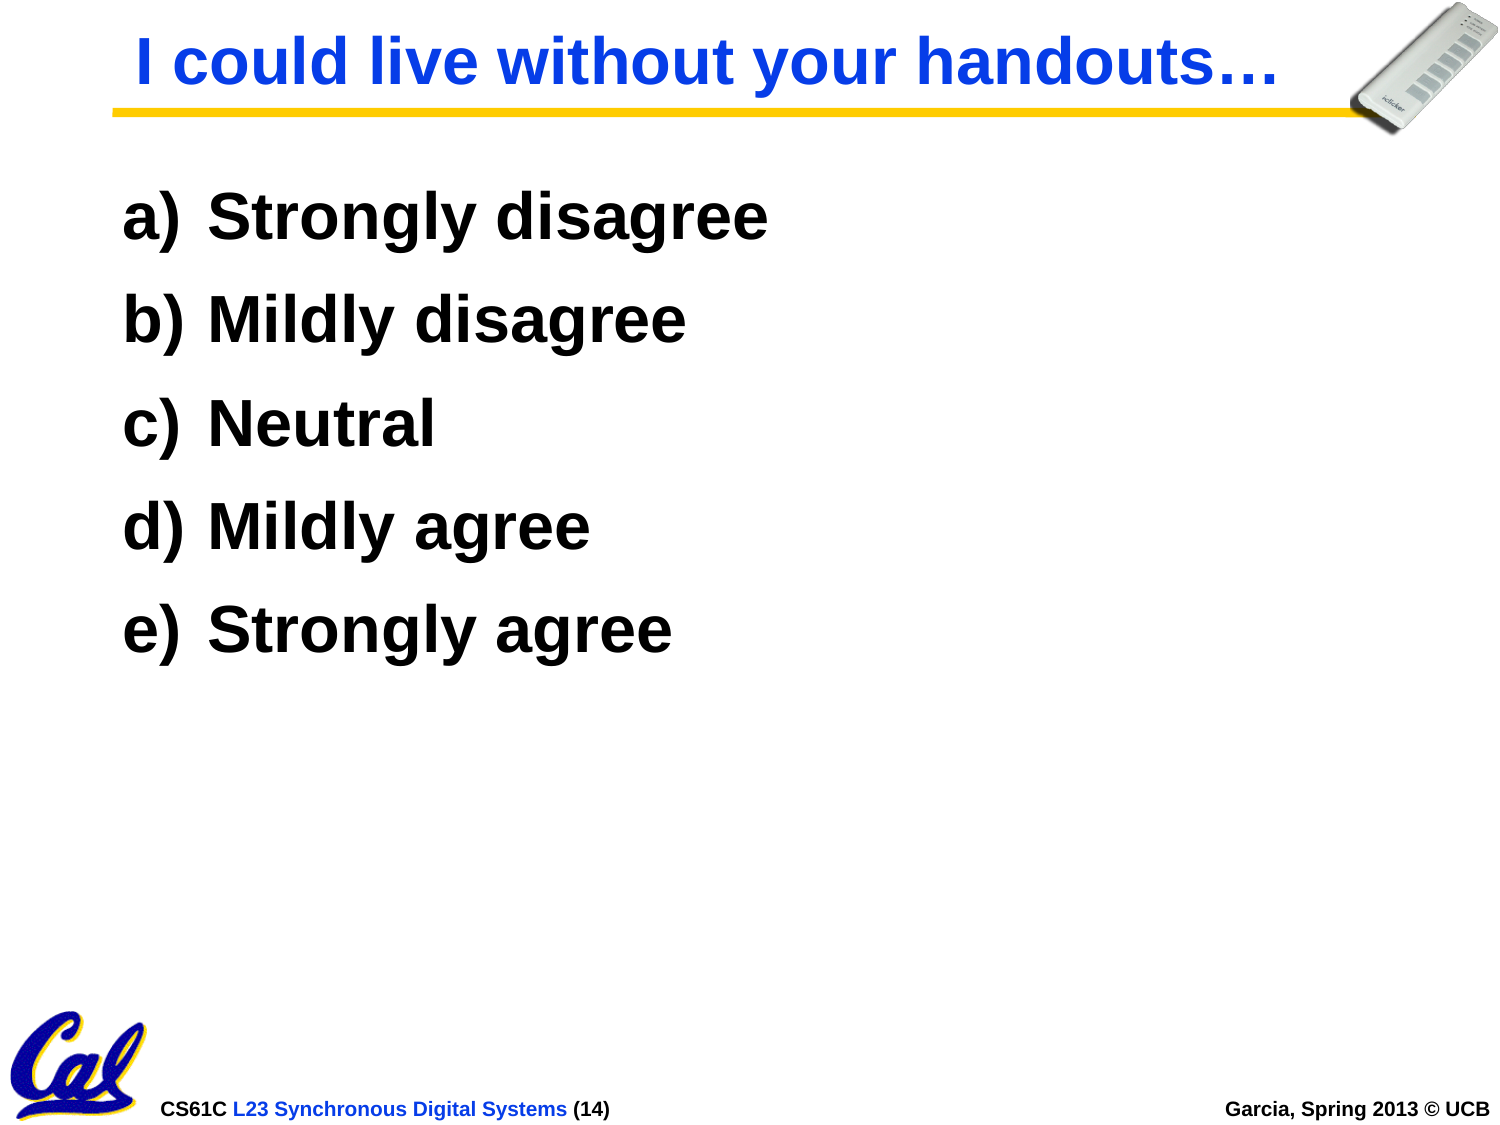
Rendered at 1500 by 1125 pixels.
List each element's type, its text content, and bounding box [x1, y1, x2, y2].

picture [1349, 0, 1500, 137]
picture [10, 1011, 150, 1121]
title I could live without your handouts… [124, 24, 1295, 106]
list Strongly disagree Mildly disagree Neutral Mildly agree Strongly agree [111, 186, 1388, 713]
